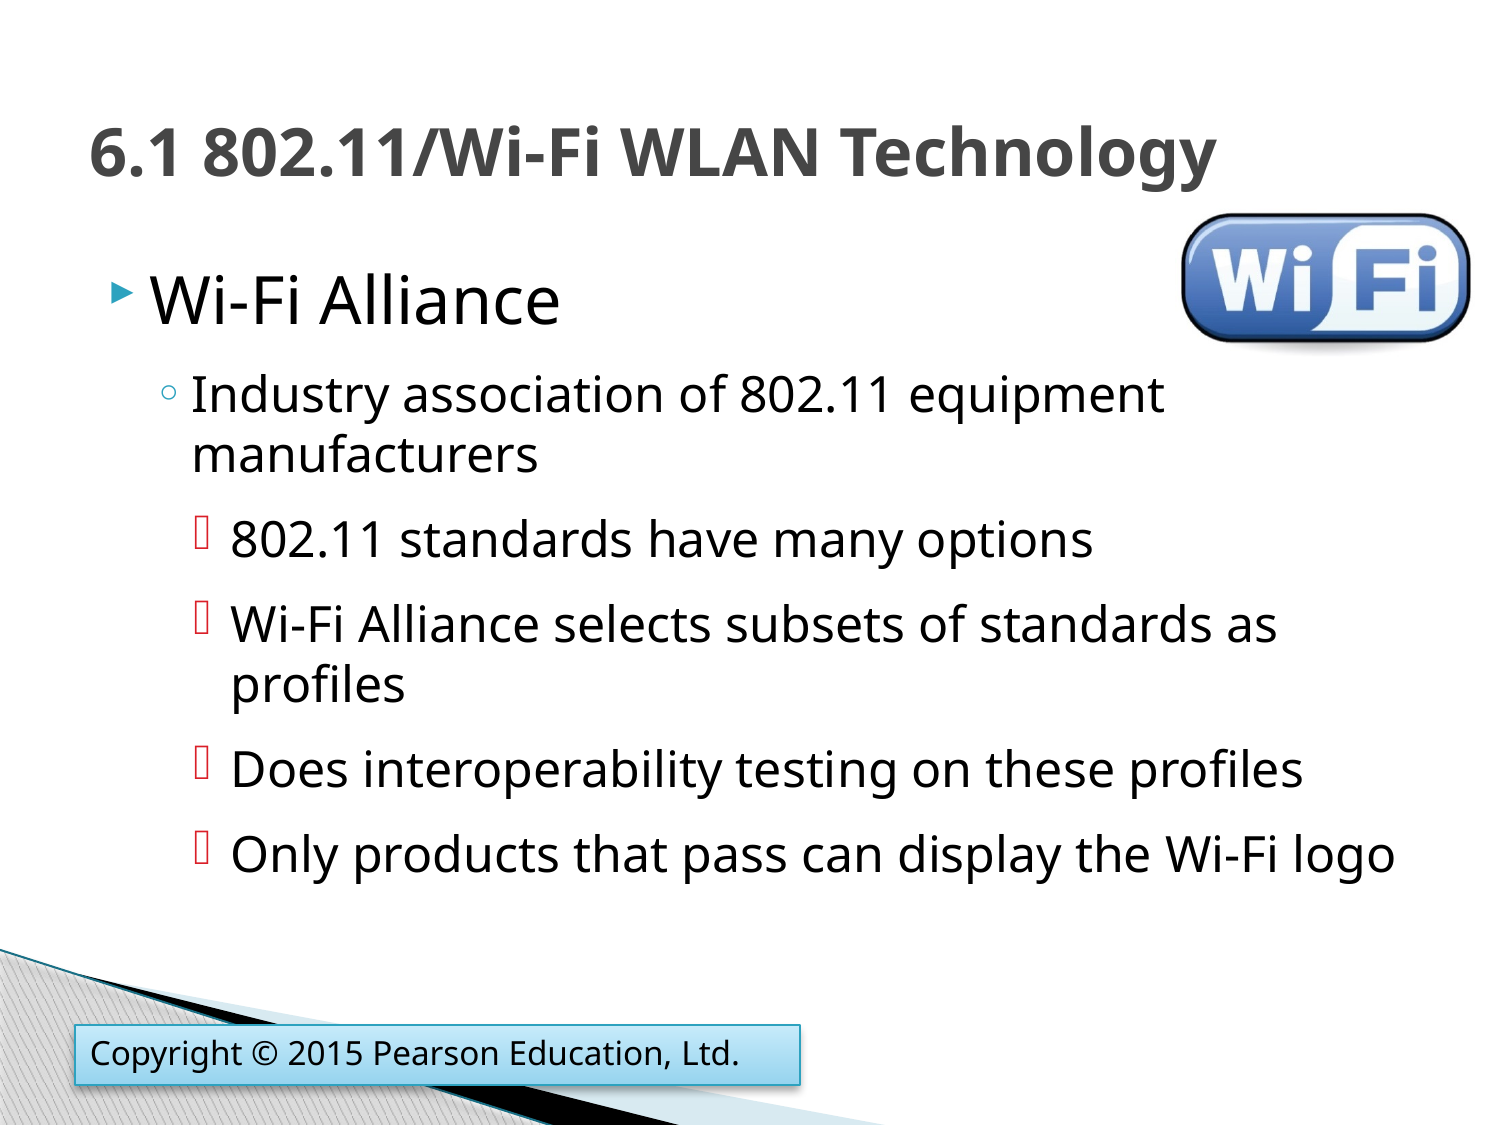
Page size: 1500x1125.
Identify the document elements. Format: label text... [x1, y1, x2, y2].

title 6.1 802.11/Wi-Fi WLAN Technology [75, 62, 1425, 238]
picture [1174, 199, 1476, 359]
list Wi-Fi Alliance Industry association of 802.11 equipment manufacturers 802.11 standards have many options Wi-Fi Alliance selects subsets of standards as profiles Does interoperability testing on these profiles Only products that pass can display the Wi-Fi logo [75, 249, 1425, 1058]
footer Copyright © 2015 Pearson Education, Ltd. [75, 1025, 800, 1085]
